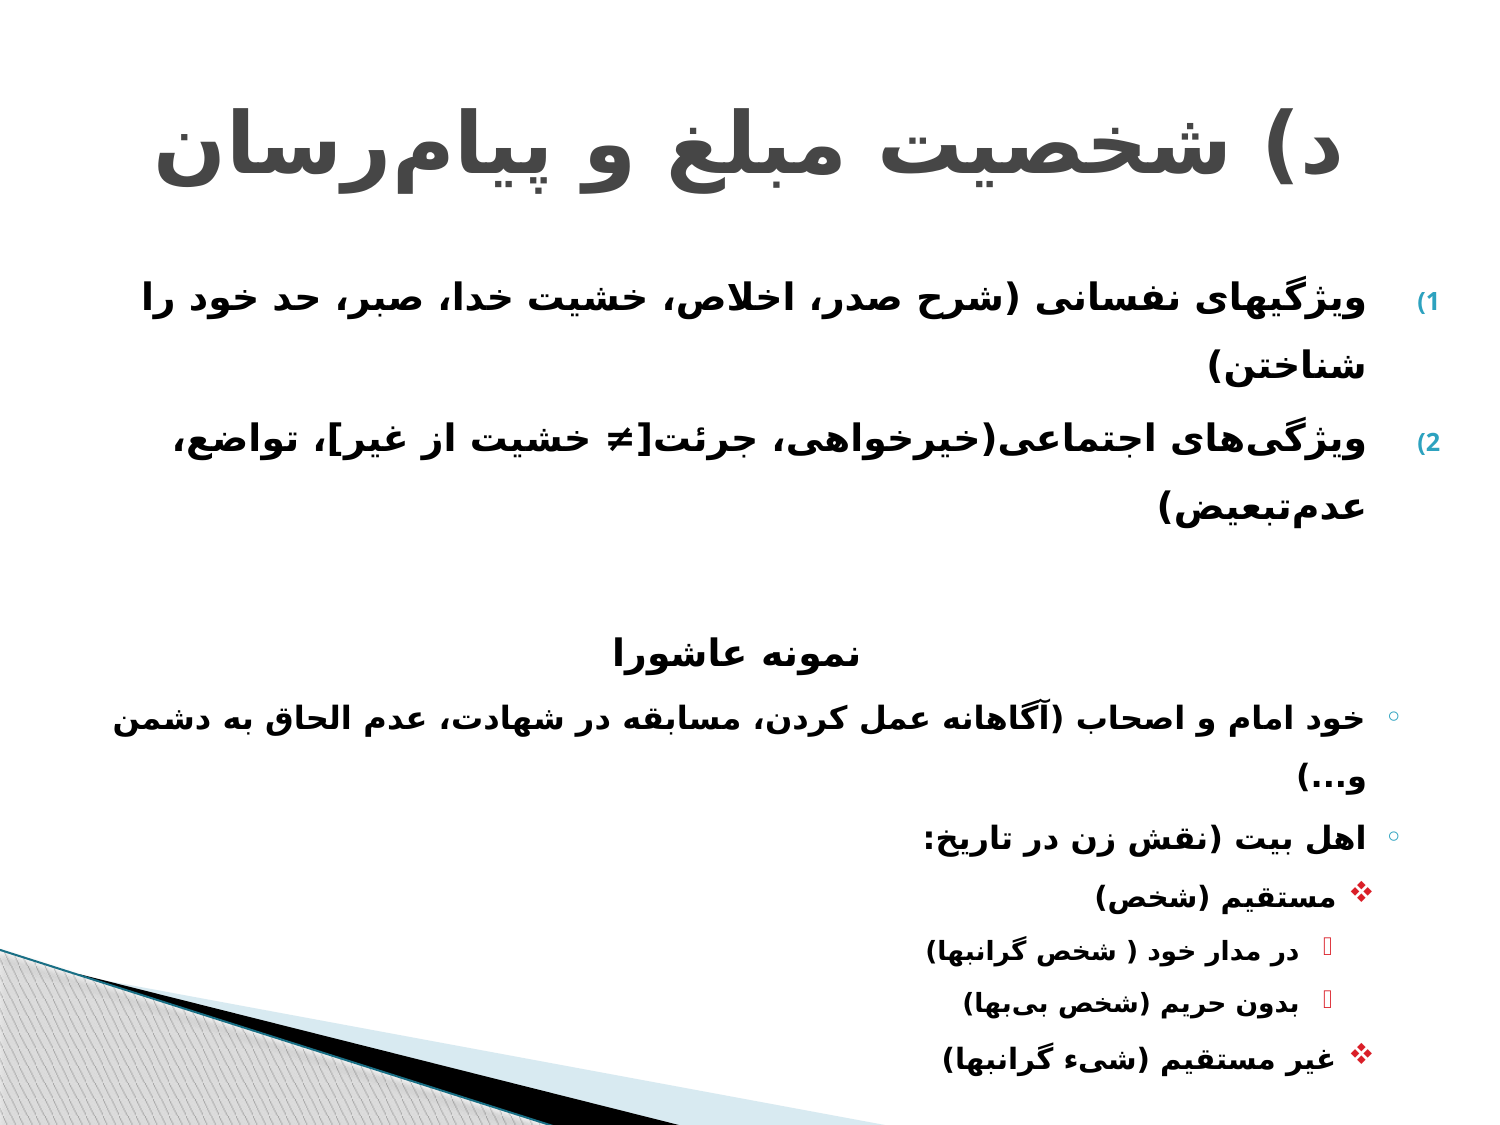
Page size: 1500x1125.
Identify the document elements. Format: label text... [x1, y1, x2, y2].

title د) شخصیت مبلغ و پیام‌رسان [75, 45, 1425, 233]
list ویژگیهای نفسانی (شرح صدر، اخلاص، خشیت خدا، صبر، حد خود را شناختن) ویژگی‌های اجتماعی(خیرخواهی، جرئت[≠ خشیت از غیر]، تواضع، عدم‌تبعیض) نمونه عاشورا خود امام و اصحاب (آگاهانه عمل کردن، مسابقه در شهادت، عدم الحاق به دشمن و...) اهل بیت (نقش زن در تاریخ: مستقیم (شخص) در مدار خود ( شخص گرانبها) بدون حریم (شخص بی‌بها) غیر مستقیم (شیء گرانبها) [24, 243, 1463, 1088]
